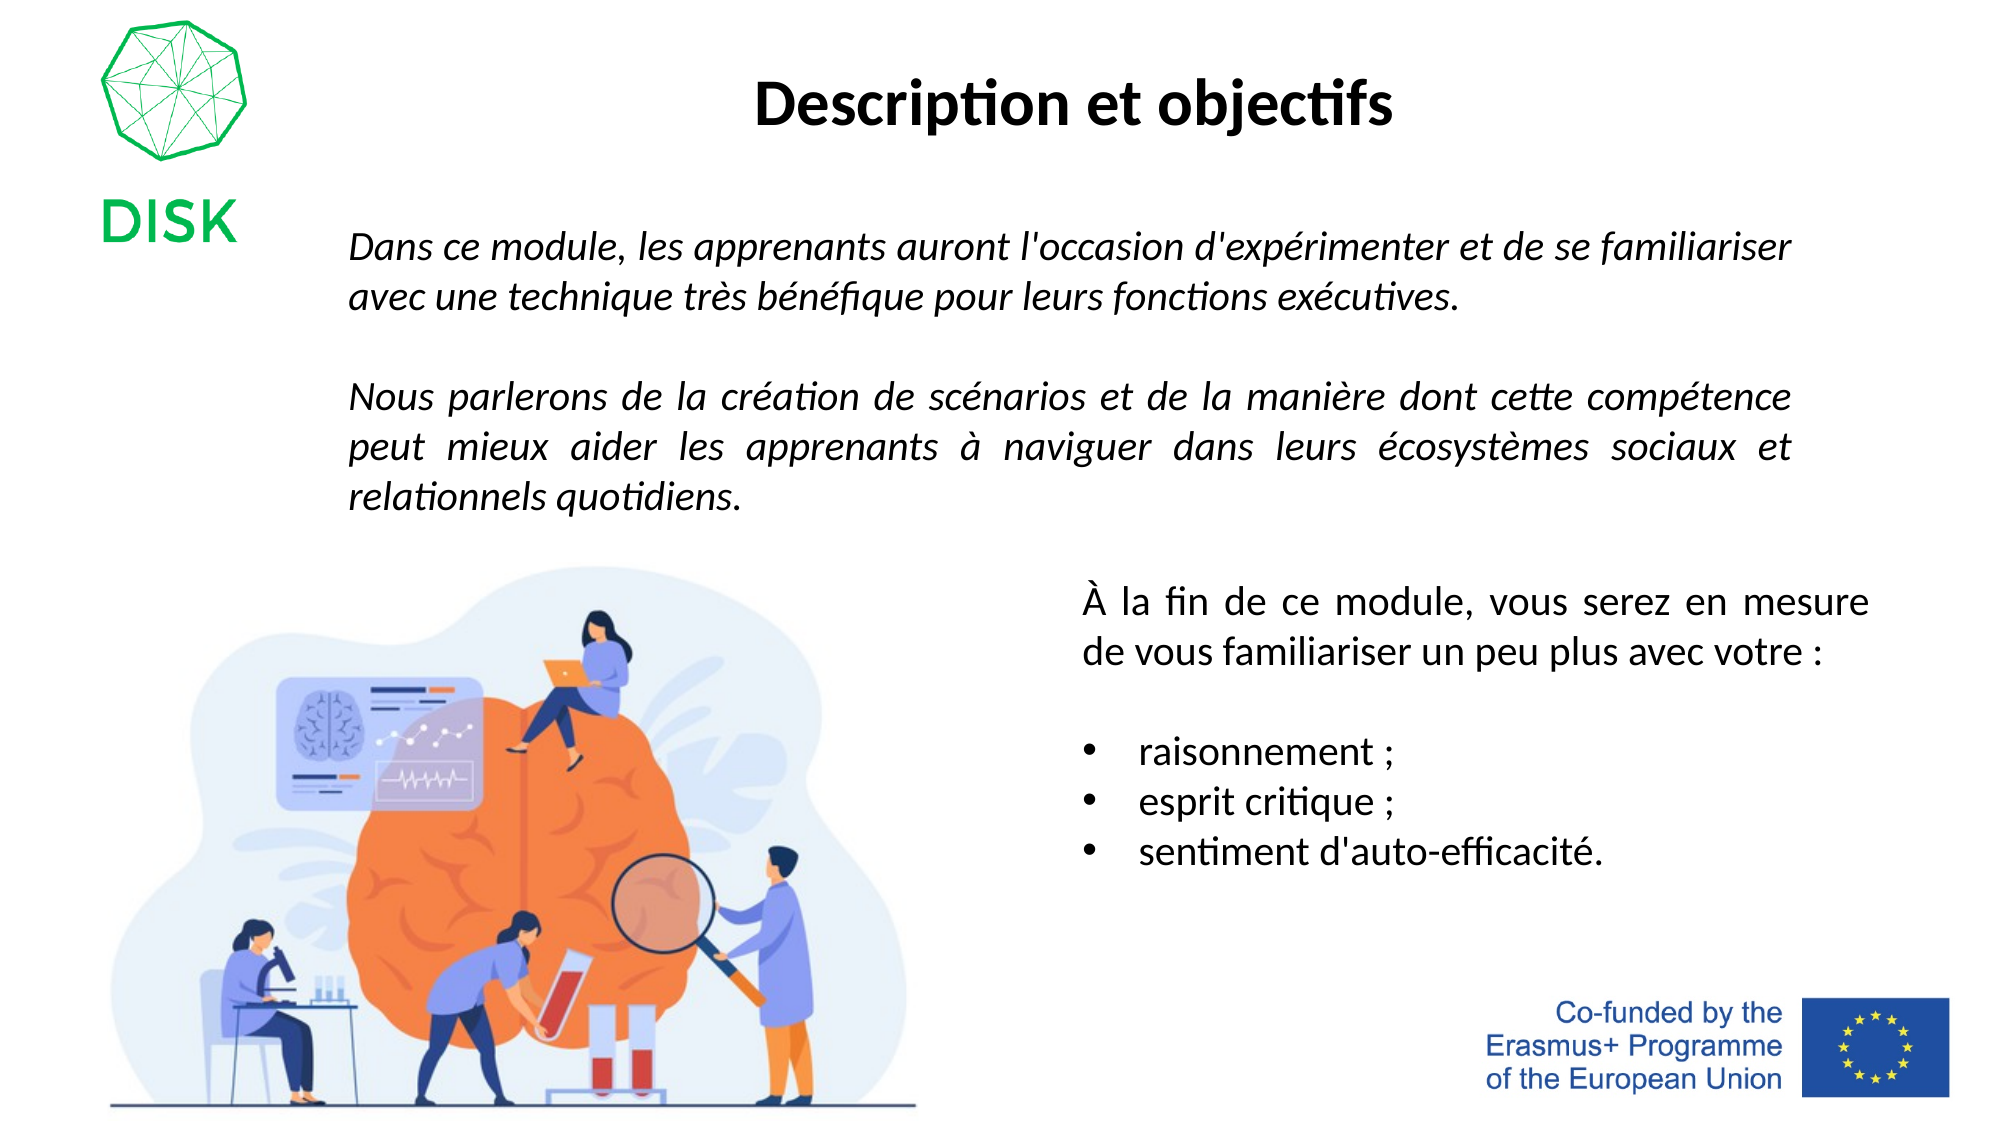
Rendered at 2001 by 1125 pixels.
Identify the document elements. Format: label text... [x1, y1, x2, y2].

text_box Dans ce module, les apprenants auront l'occasion d'expérimenter et de se familiariser avec une technique très bénéfique pour leurs fonctions exécutives. Nous parlerons de la création de scénarios et de la manière dont cette compétence peut mieux aider les apprenants à naviguer dans leurs écosystèmes sociaux et relationnels quotidiens. [333, 211, 1809, 527]
picture [107, 562, 919, 1121]
text_box Description et objectifs [648, 51, 1501, 147]
text_box À la fin de ce module, vous serez en mesure de vous familiariser un peu plus avec votre : raisonnement ; esprit critique ; sentiment d'auto-efficacité. [1067, 566, 1886, 967]
picture [54, 0, 291, 255]
picture [1475, 980, 1972, 1121]
